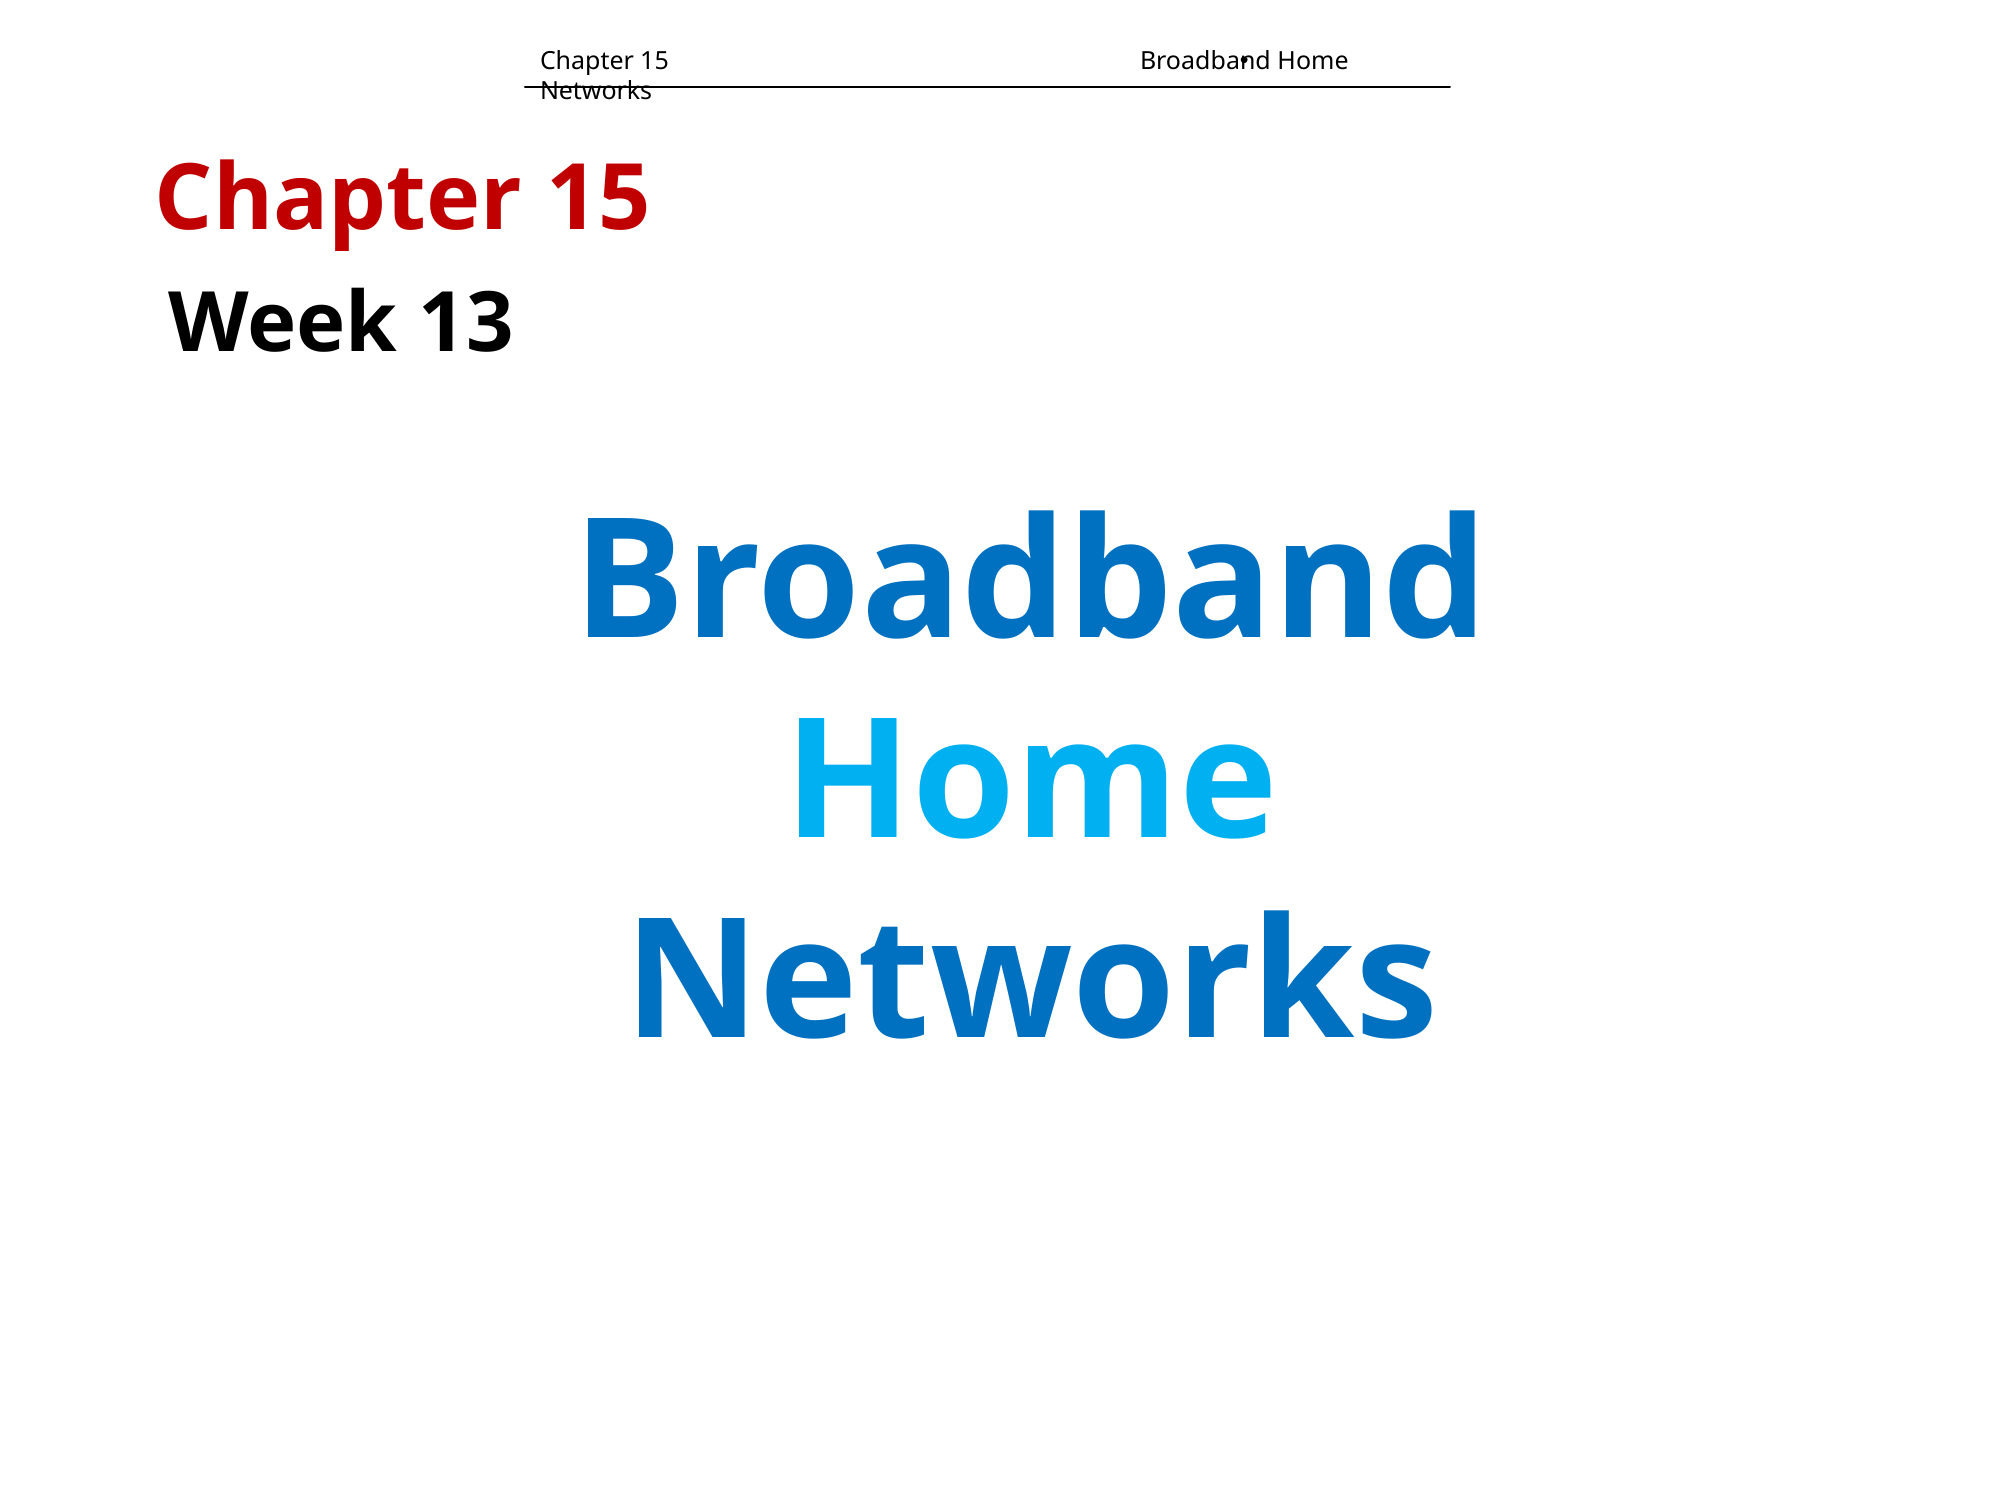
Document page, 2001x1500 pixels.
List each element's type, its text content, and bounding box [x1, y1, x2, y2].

title Broadband Home Networks [525, 352, 1538, 1190]
text_box Week 13 [153, 261, 529, 376]
text_box Chapter 15 [140, 130, 703, 256]
text_box Chapter 15 Broadband Home Networks [525, 37, 1471, 83]
